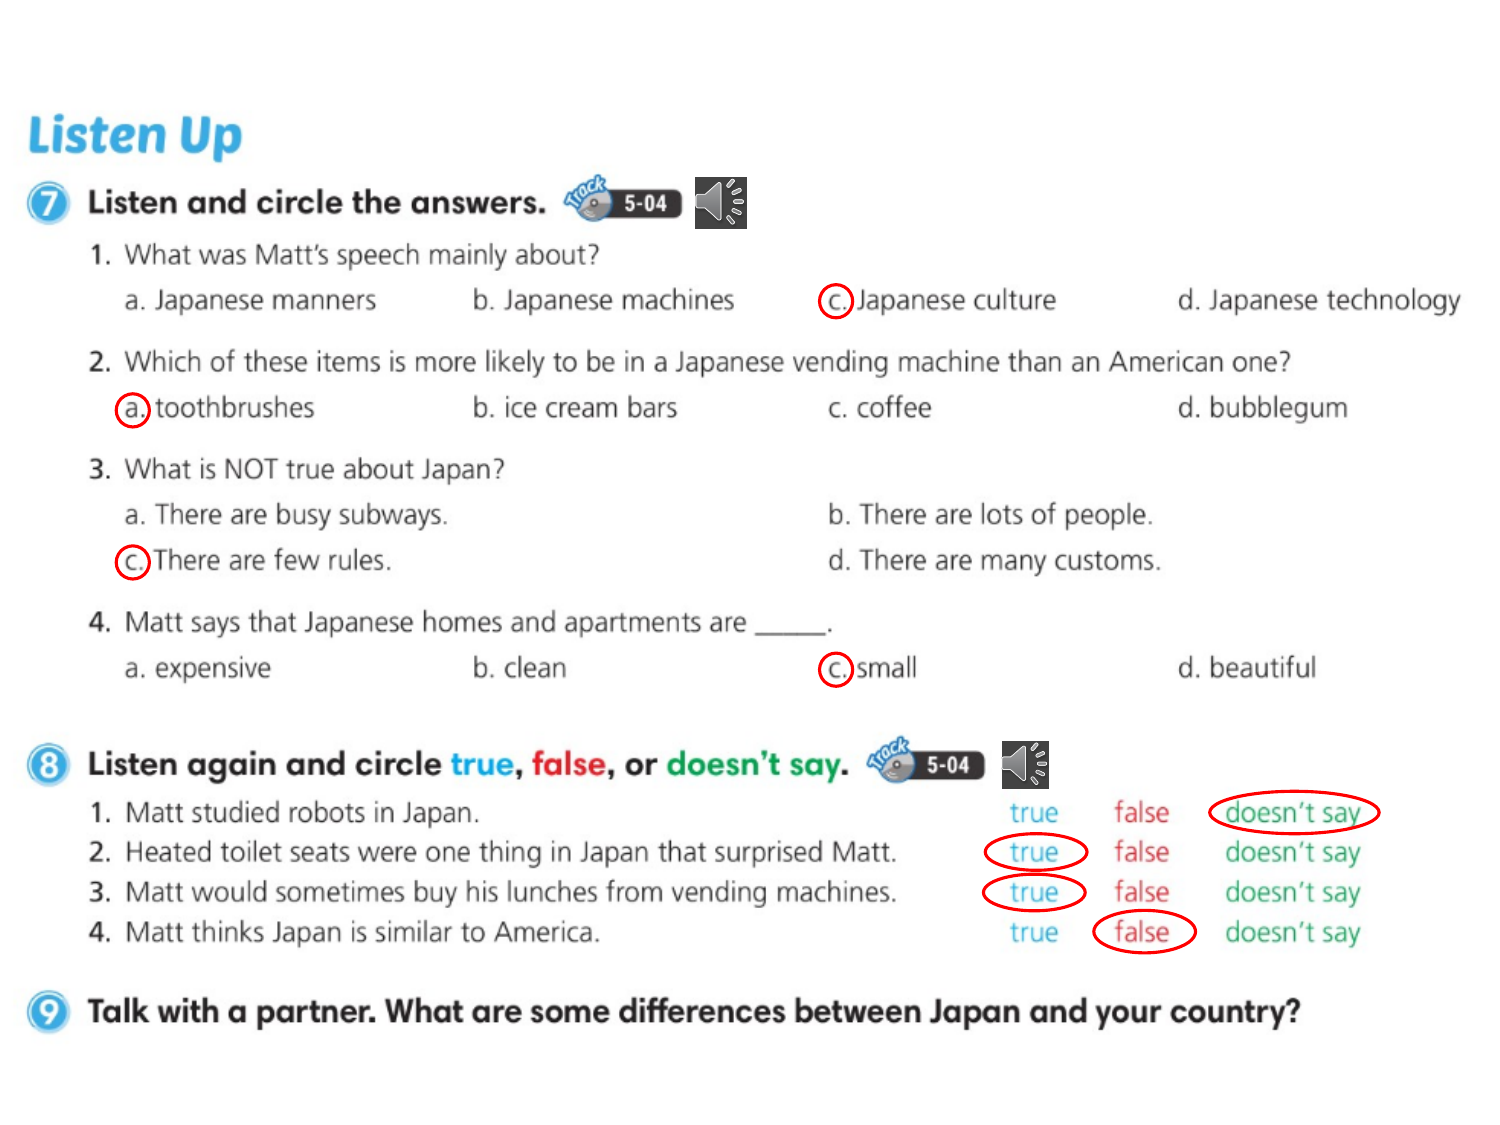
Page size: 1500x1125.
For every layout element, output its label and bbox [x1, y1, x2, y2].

picture [0, 77, 1500, 1047]
